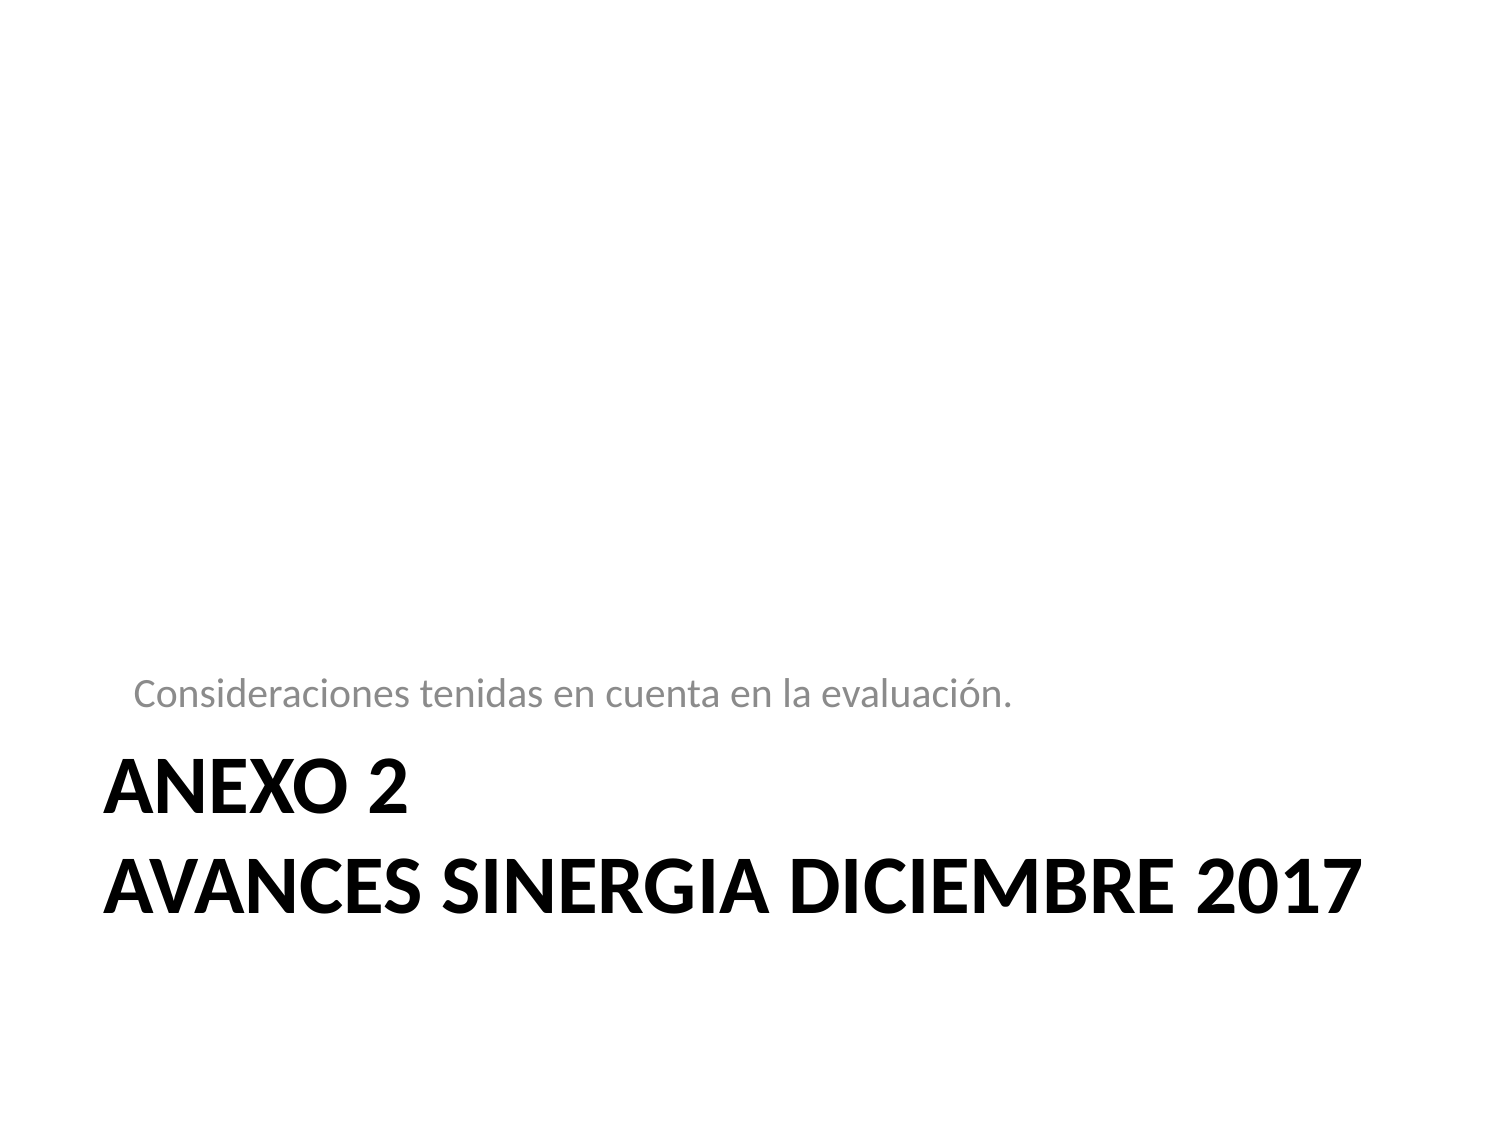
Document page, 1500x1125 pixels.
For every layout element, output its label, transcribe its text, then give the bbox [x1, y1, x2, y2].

list Consideraciones tenidas en cuenta en la evaluación. [118, 476, 1394, 723]
title Anexo 2 AVANCES SINERGIA DICIEMBRE 2017 [88, 722, 1394, 947]
